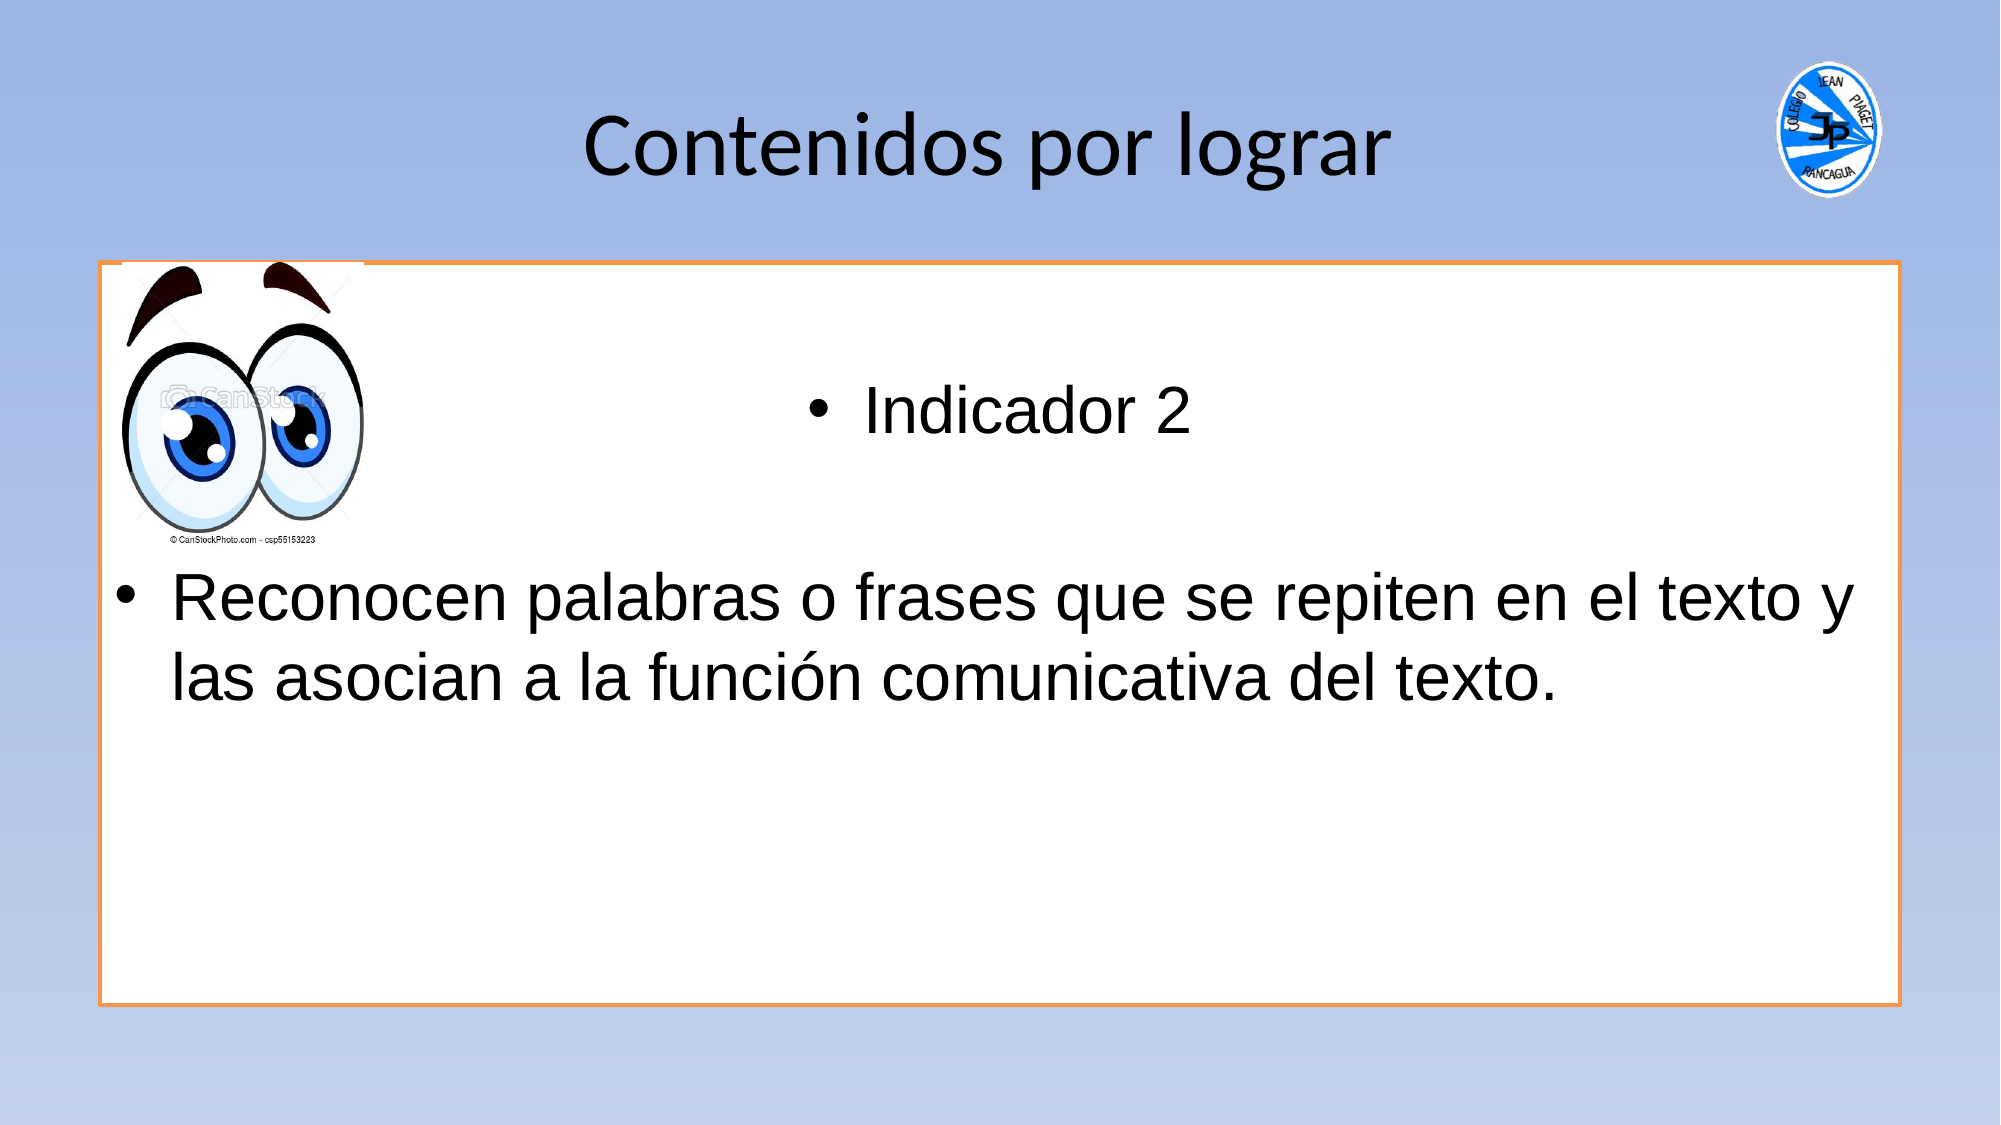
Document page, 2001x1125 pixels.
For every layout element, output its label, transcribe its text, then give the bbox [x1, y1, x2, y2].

list Indicador 2 Reconocen palabras o frases que se repiten en el texto y las asocian a la función comunicativa del texto. [98, 260, 1902, 1007]
picture [122, 262, 365, 546]
title Contenidos por lograr [99, 45, 1900, 233]
picture [1750, 59, 1913, 200]
